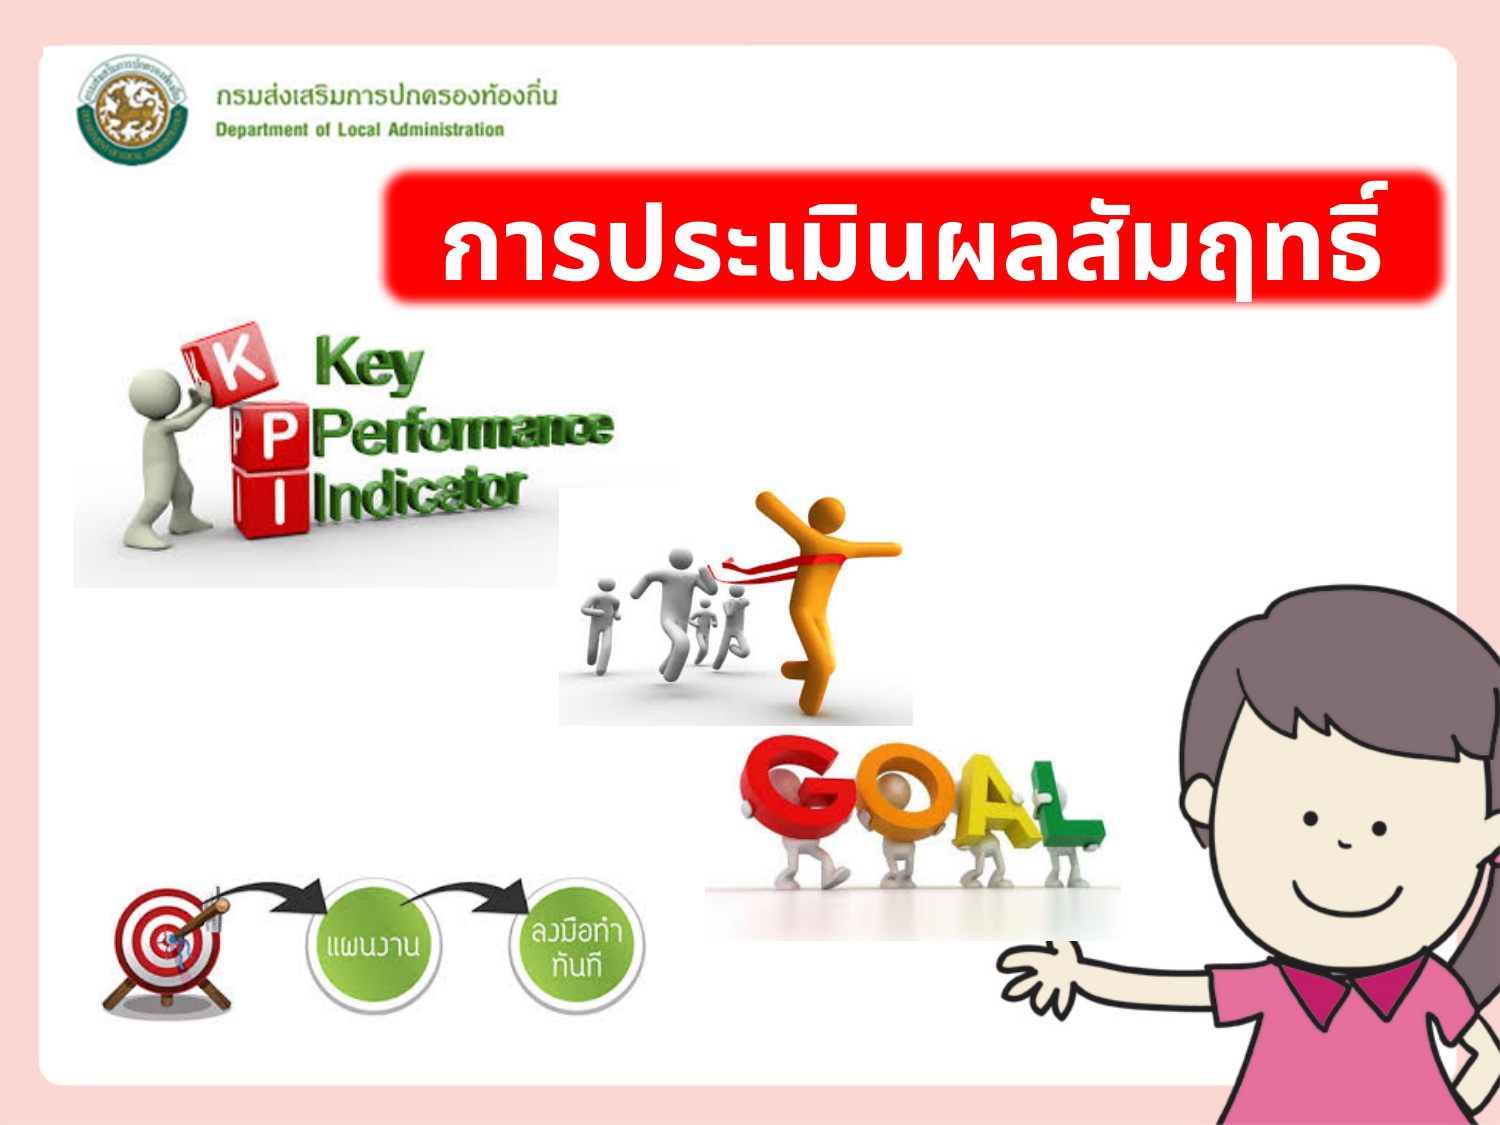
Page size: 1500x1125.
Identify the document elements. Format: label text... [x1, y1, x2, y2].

text_box การประเมินผลสัมฤทธิ์ของงาน [393, 180, 1436, 296]
picture [0, 0, 1500, 1125]
text_box ระดับคะแนนการประเมินผลการปฏิบัติงาน [680, 177, 1438, 299]
